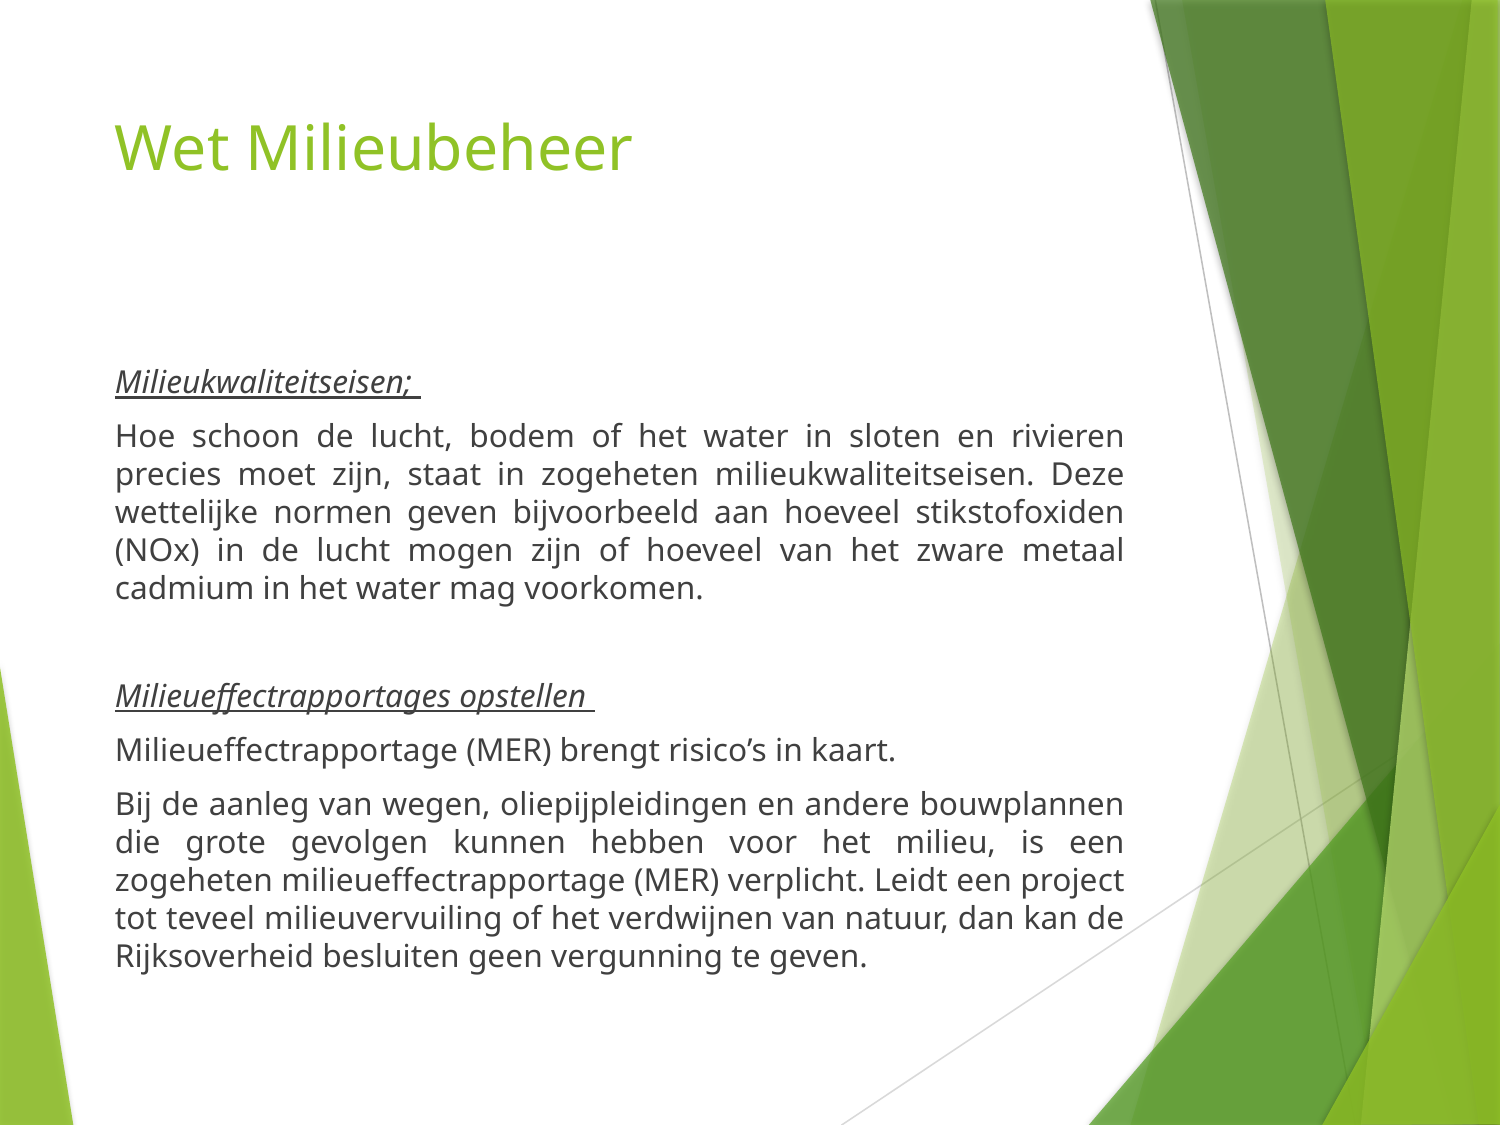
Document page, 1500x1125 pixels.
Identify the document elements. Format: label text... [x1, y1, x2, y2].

title Wet Milieubeheer [99, 99, 1142, 317]
list Milieukwaliteitseisen; Hoe schoon de lucht, bodem of het water in sloten en rivieren precies moet zijn, staat in zogeheten milieukwaliteitseisen. Deze wettelijke normen geven bijvoorbeeld aan hoeveel stikstofoxiden (NOx) in de lucht mogen zijn of hoeveel van het zware metaal cadmium in het water mag voorkomen. Milieueffectrapportages opstellen Milieueffectrapportage (MER) brengt risico’s in kaart. Bij de aanleg van wegen, oliepijpleidingen en andere bouwplannen die grote gevolgen kunnen hebben voor het milieu, is een zogeheten milieueffectrapportage (MER) verplicht. Leidt een project tot teveel milieuvervuiling of het verdwijnen van natuur, dan kan de Rijksoverheid besluiten geen vergunning te geven. [99, 354, 1142, 992]
